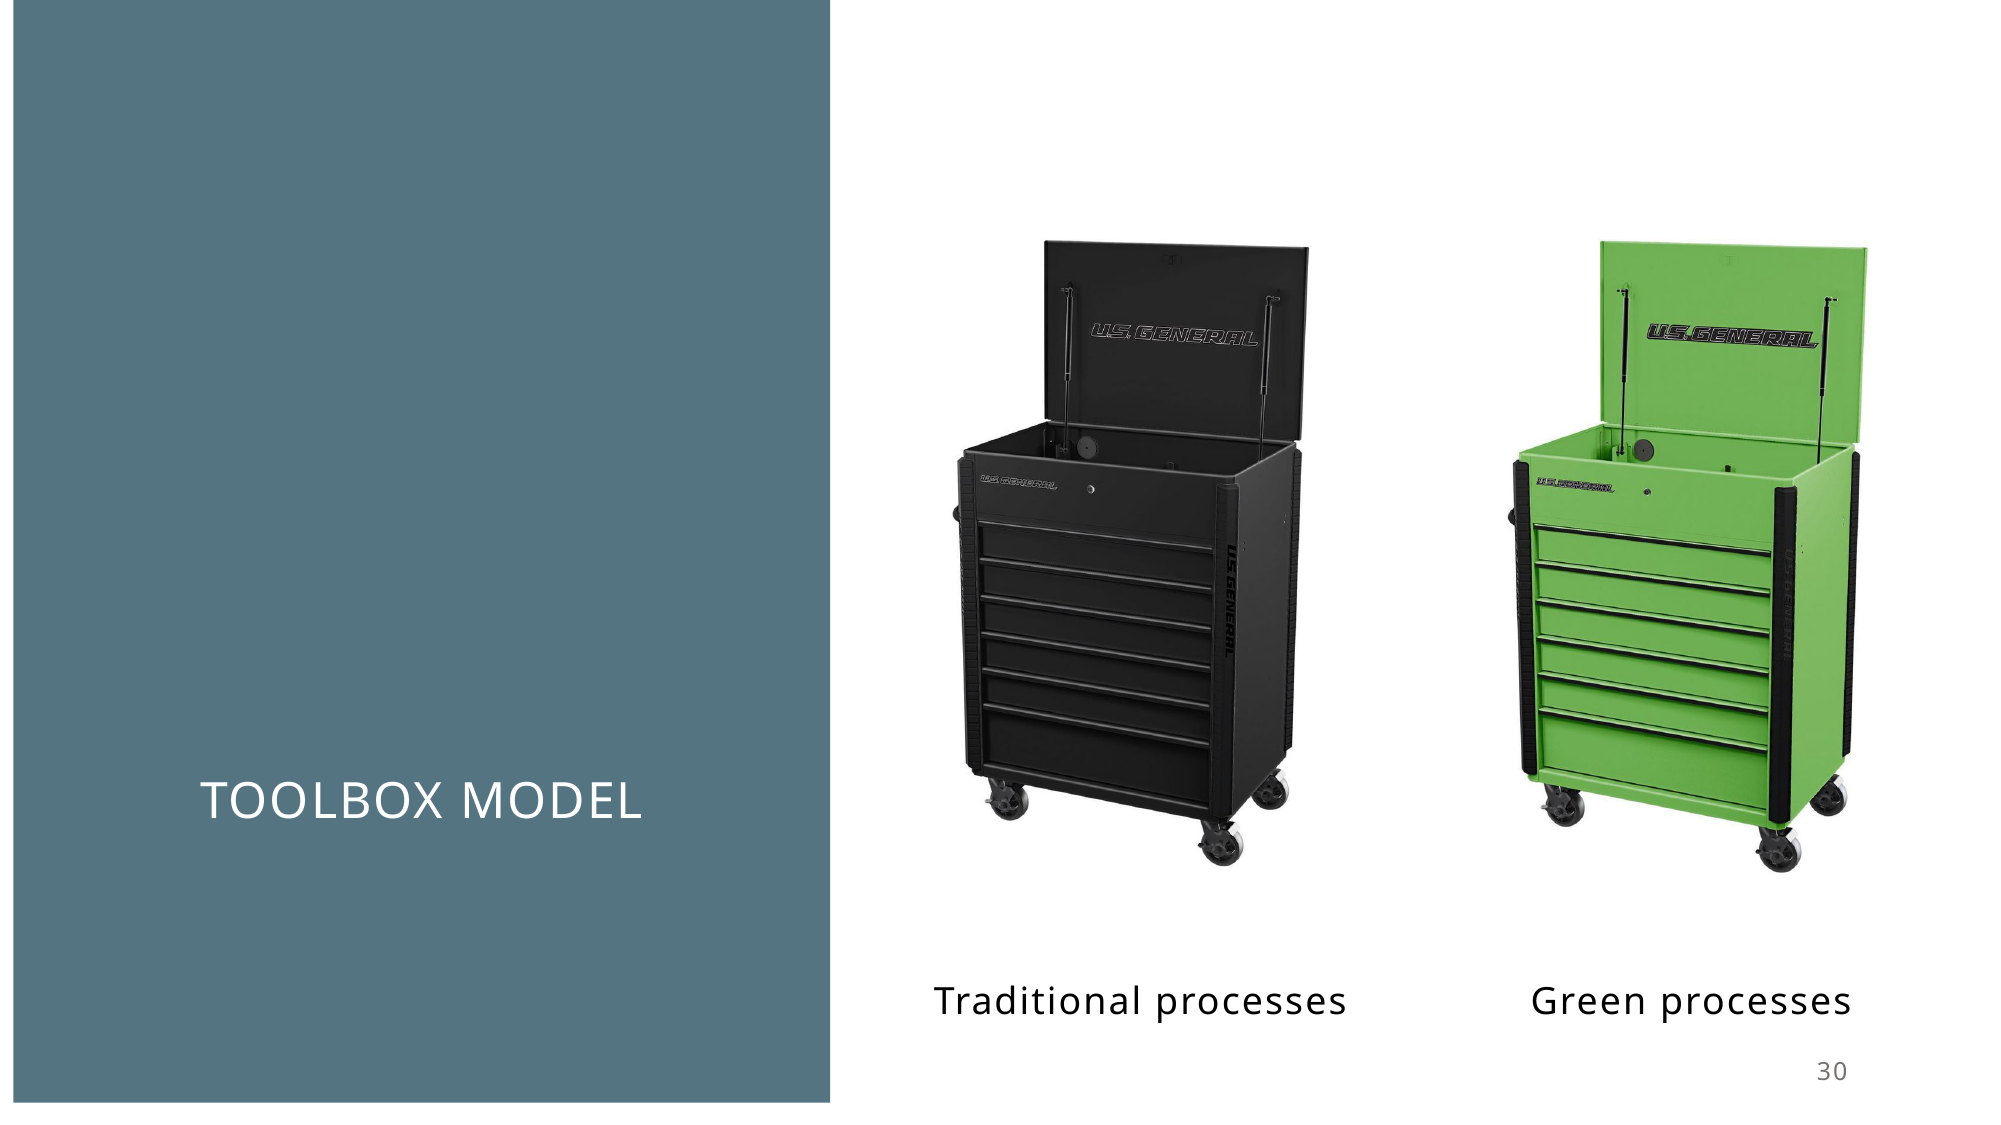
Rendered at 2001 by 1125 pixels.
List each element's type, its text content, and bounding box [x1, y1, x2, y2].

picture [1485, 201, 1936, 912]
title TOOLBOX MODEL [13, 0, 831, 1103]
text_box Green processes [1515, 931, 1966, 1023]
slide_number 30 [1412, 1042, 1863, 1103]
picture [939, 201, 1349, 905]
list Traditional processes [918, 931, 1369, 1023]
